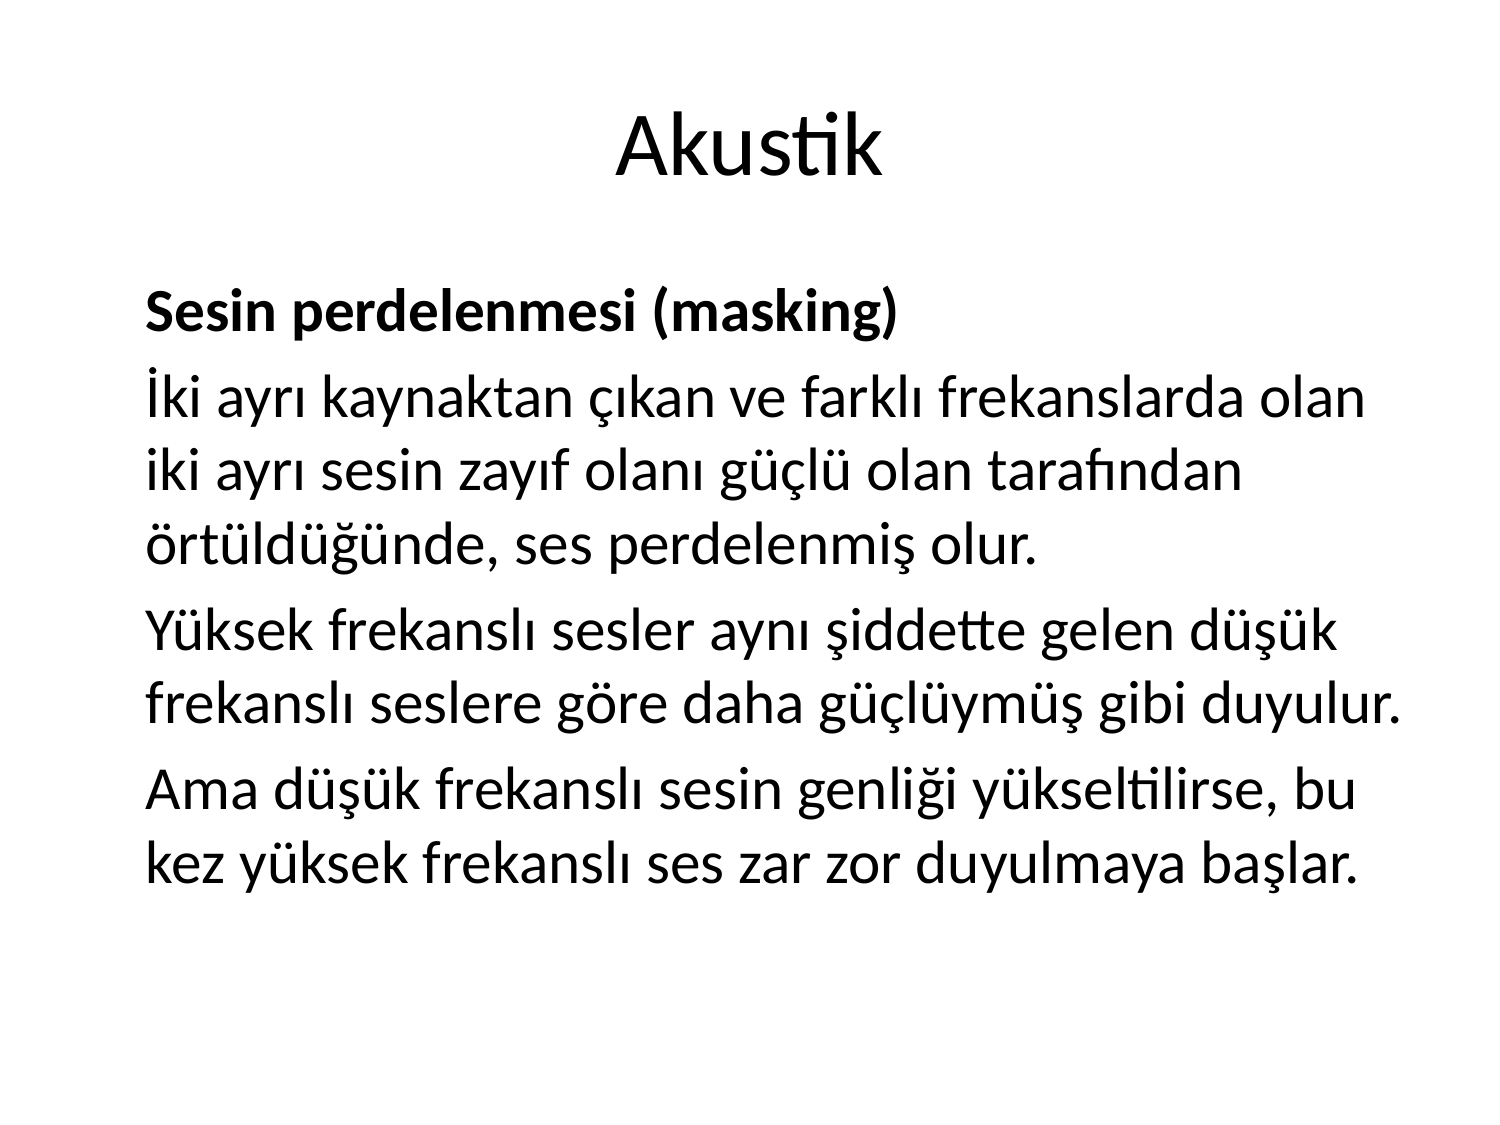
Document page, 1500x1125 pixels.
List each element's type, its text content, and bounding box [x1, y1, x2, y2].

title Akustik [75, 45, 1425, 233]
list Sesin perdelenmesi (masking) İki ayrı kaynaktan çıkan ve farklı frekanslarda olan iki ayrı sesin zayıf olanı güçlü olan tarafından örtüldüğünde, ses perdelenmiş olur. Yüksek frekanslı sesler aynı şiddette gelen düşük frekanslı seslere göre daha güçlüymüş gibi duyulur. Ama düşük frekanslı sesin genliği yükseltilirse, bu kez yüksek frekanslı ses zar zor duyulmaya başlar. [75, 262, 1425, 1005]
